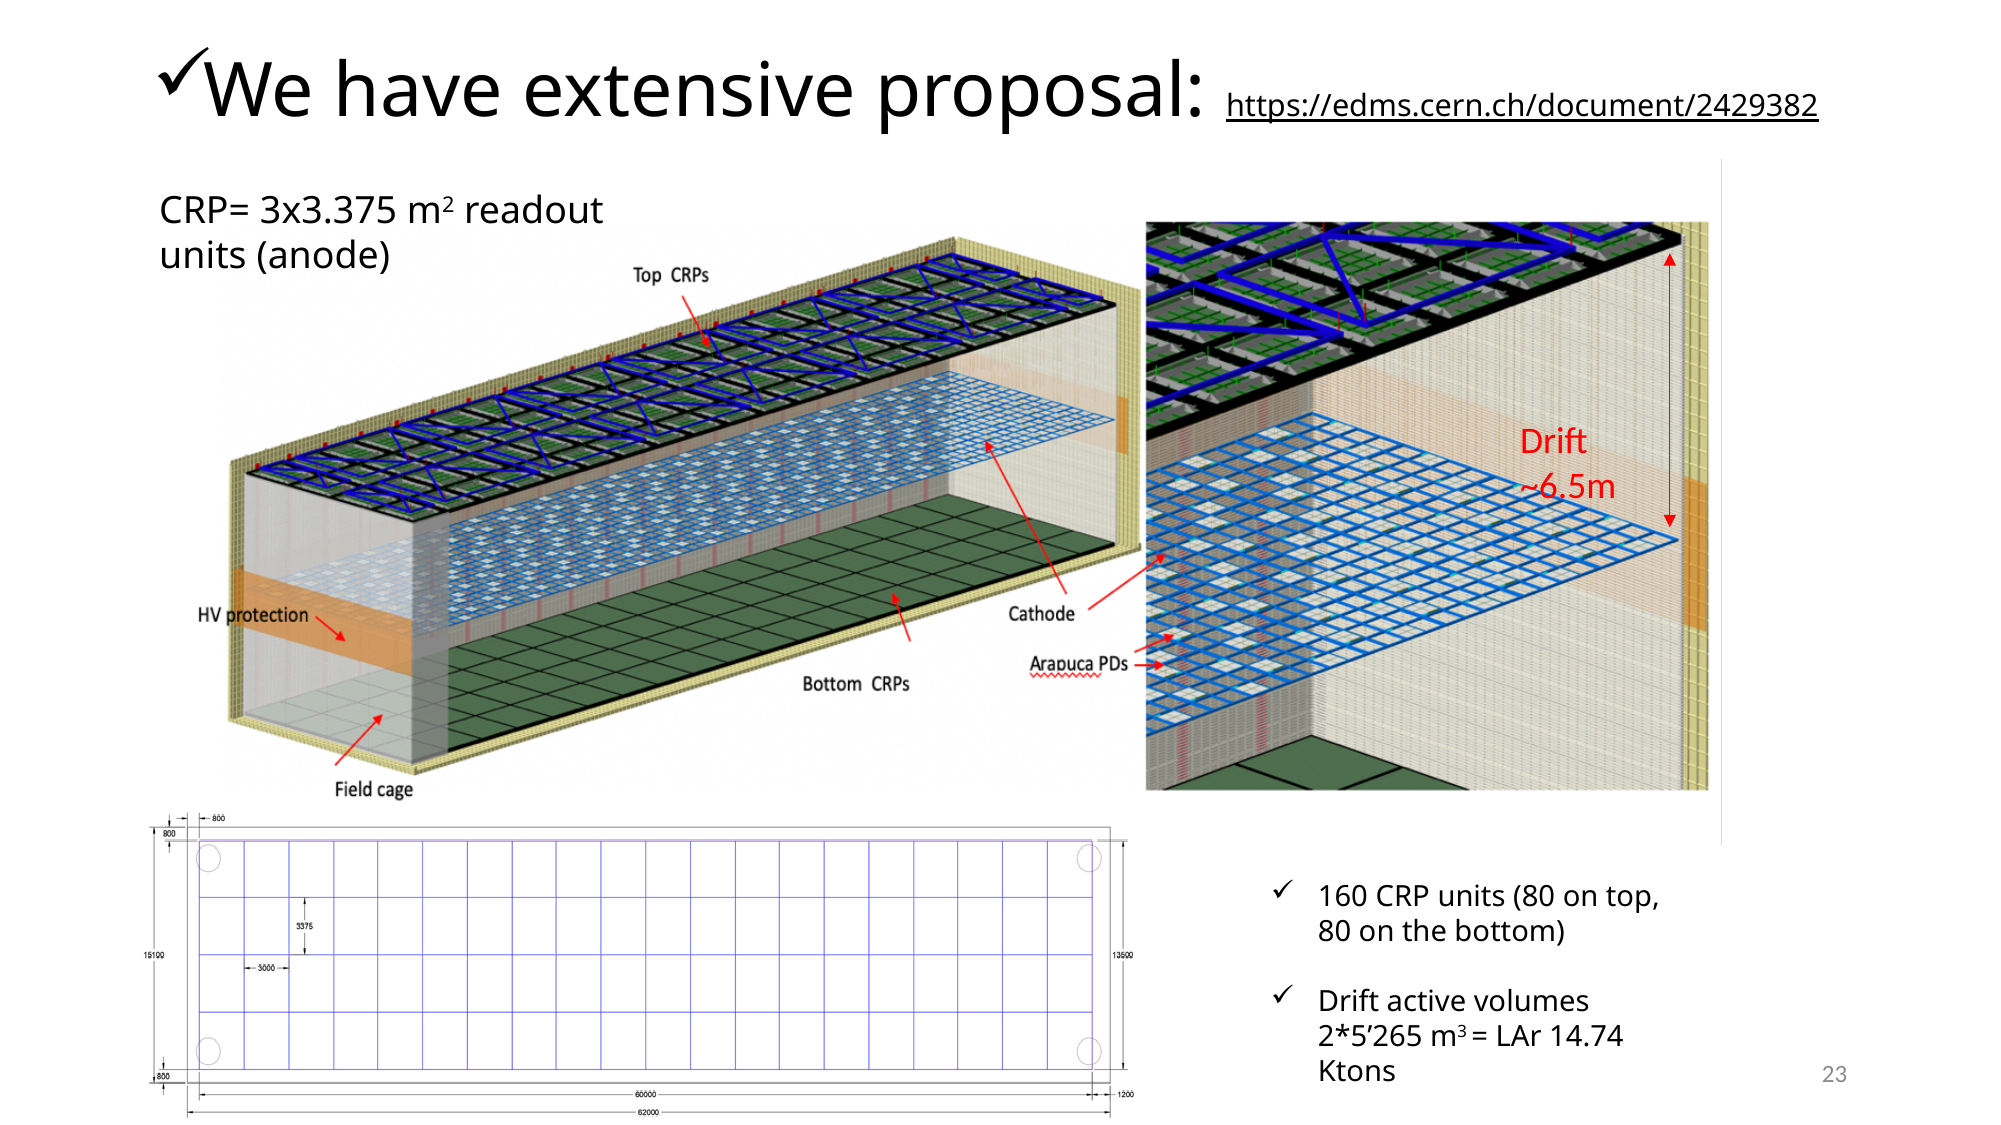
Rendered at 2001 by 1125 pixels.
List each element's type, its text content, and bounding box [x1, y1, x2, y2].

title We have extensive proposal: https://edms.cern.ch/document/2429382 [137, 34, 1863, 150]
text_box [137, 159, 1722, 1125]
slide_number 23 [1722, 1042, 1863, 1103]
